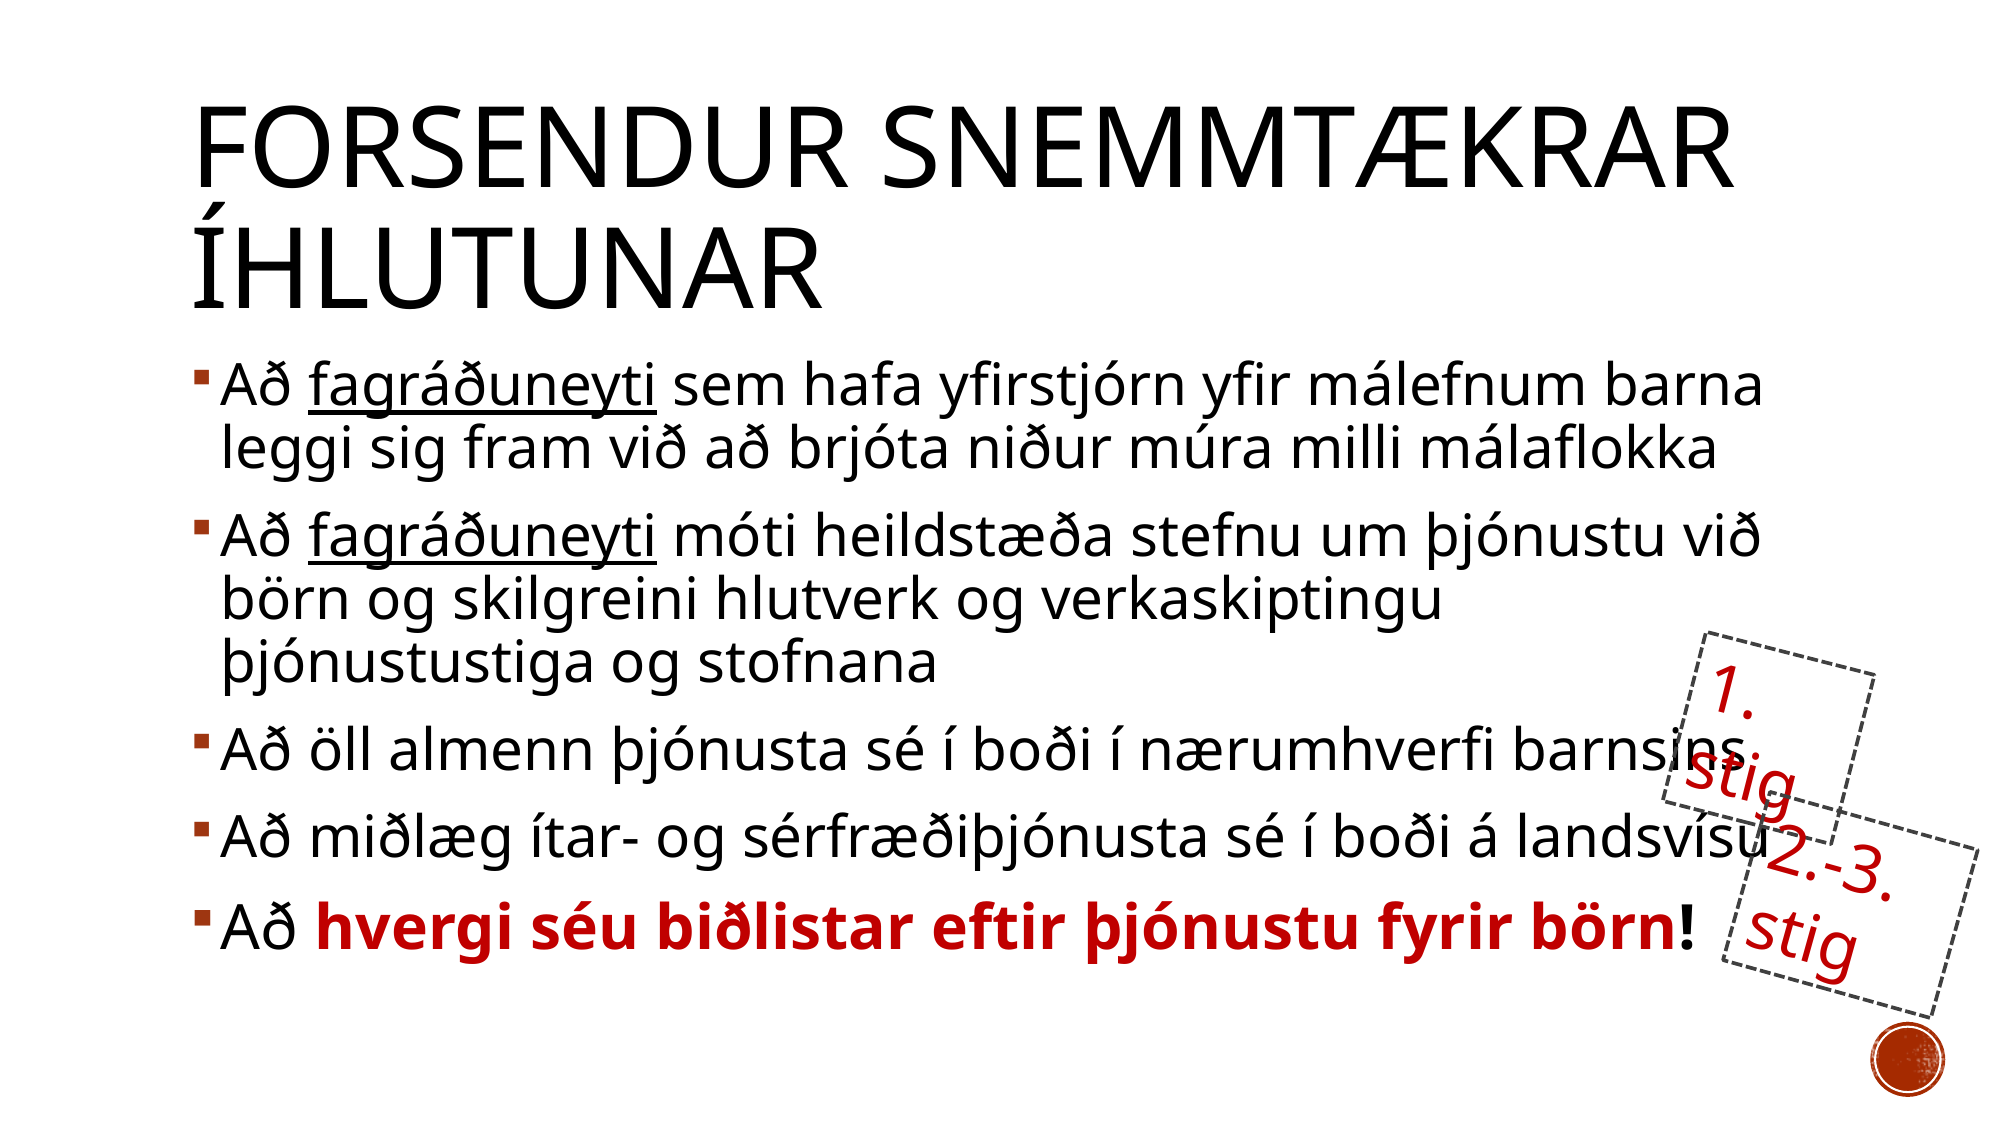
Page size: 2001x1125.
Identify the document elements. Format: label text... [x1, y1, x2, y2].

list Að fagráðuneyti sem hafa yfirstjórn yfir málefnum barna leggi sig fram við að brjóta niður múra milli málaflokka Að fagráðuneyti móti heildstæða stefnu um þjónustu við börn og skilgreini hlutverk og verkaskiptingu þjónustustiga og stofnana Að öll almenn þjónusta sé í boði í nærumhverfi barnsins Að miðlæg ítar- og sérfræðiþjónusta sé í boði á landsvísu Að hvergi séu biðlistar eftir þjónustu fyrir börn! [175, 348, 1826, 1013]
title Forsendur snemmtækrar íhlutunar [175, 79, 1826, 344]
text_box 2.-3. stig [1723, 791, 1978, 1019]
text_box 1. stig [1662, 631, 1875, 826]
